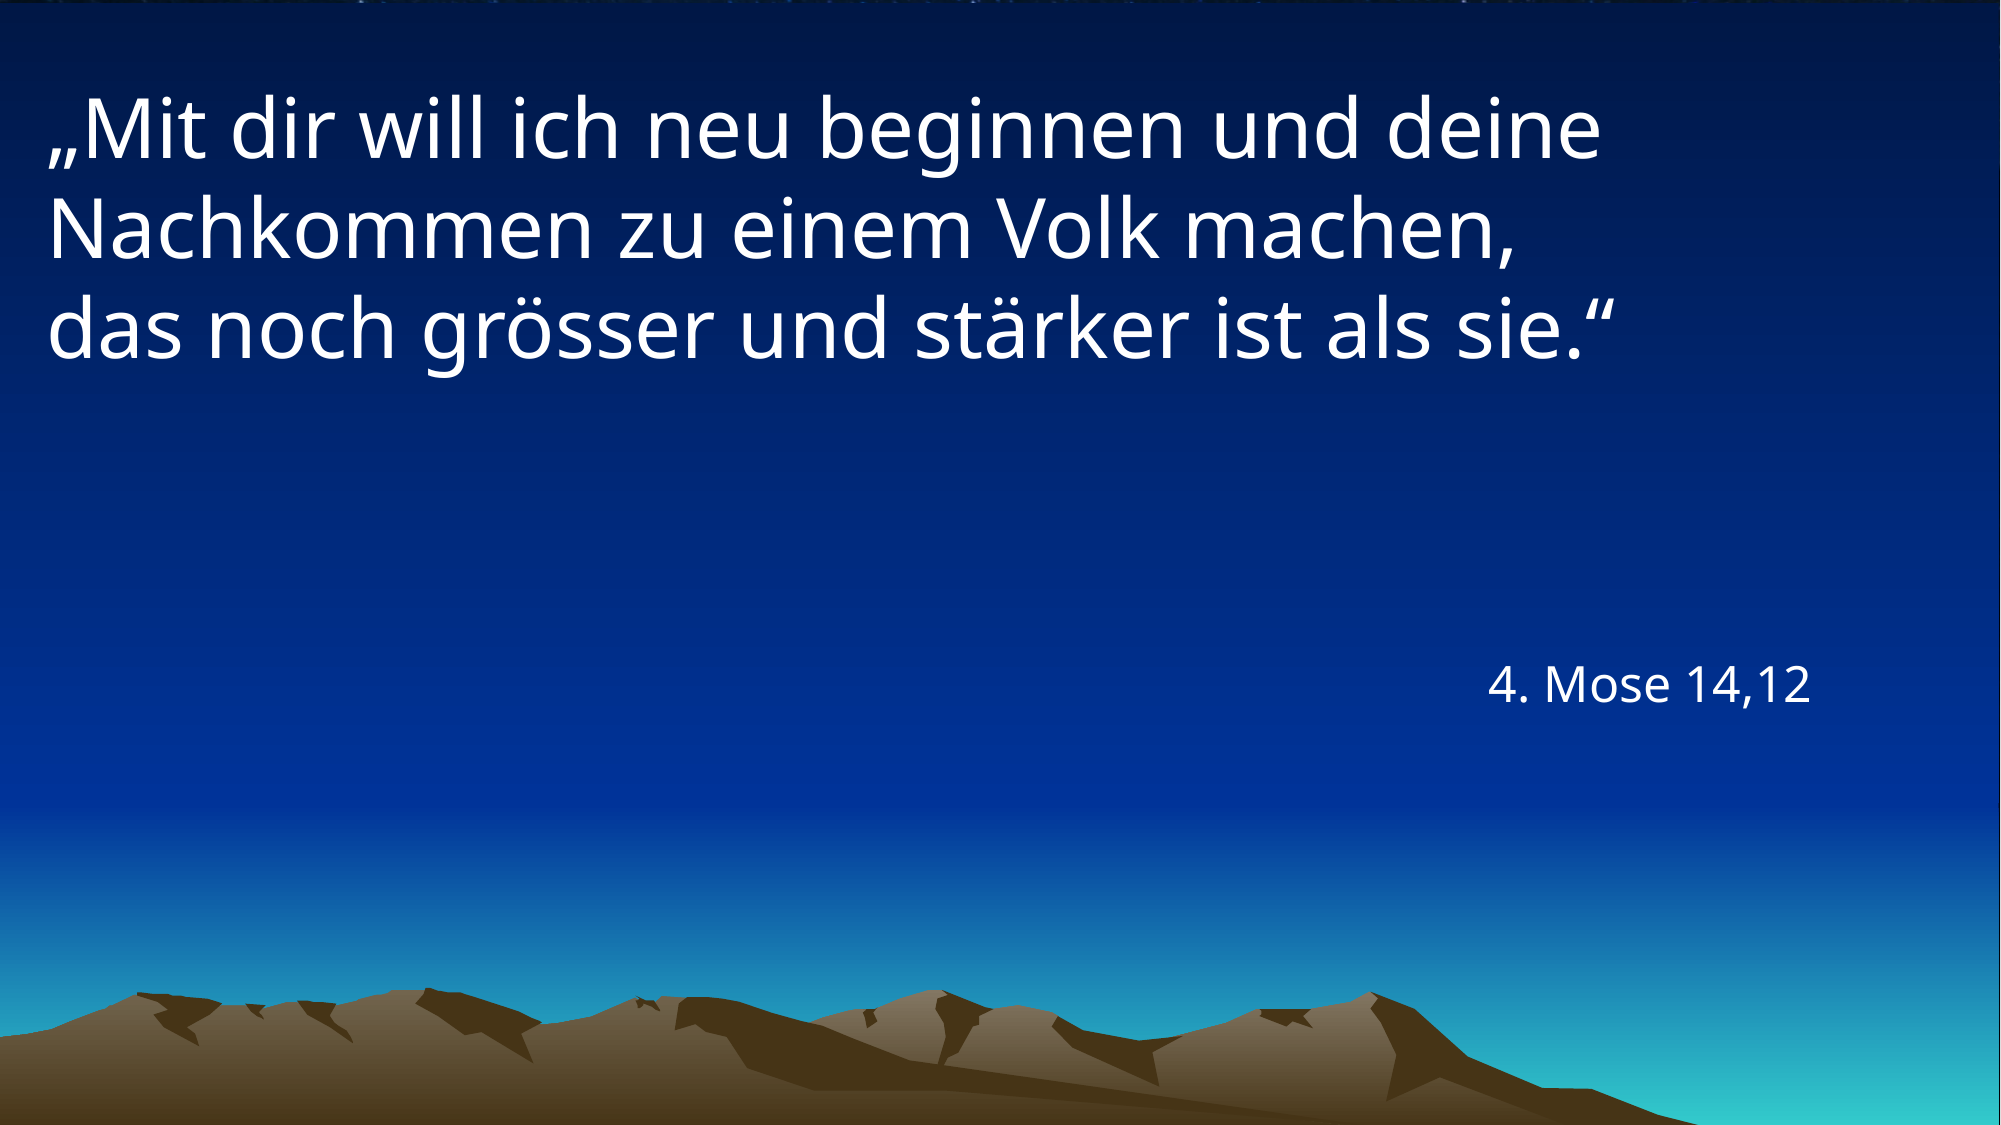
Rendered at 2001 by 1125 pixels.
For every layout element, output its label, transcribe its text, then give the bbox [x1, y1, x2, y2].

text_box 4. Mose 14,12 [1189, 645, 1827, 721]
title „Mit dir will ich neu beginnen und deine Nachkommen zu einem Volk machen, das noch grösser und stärker ist als sie.“ [31, 67, 1816, 383]
picture [0, 0, 2001, 1125]
